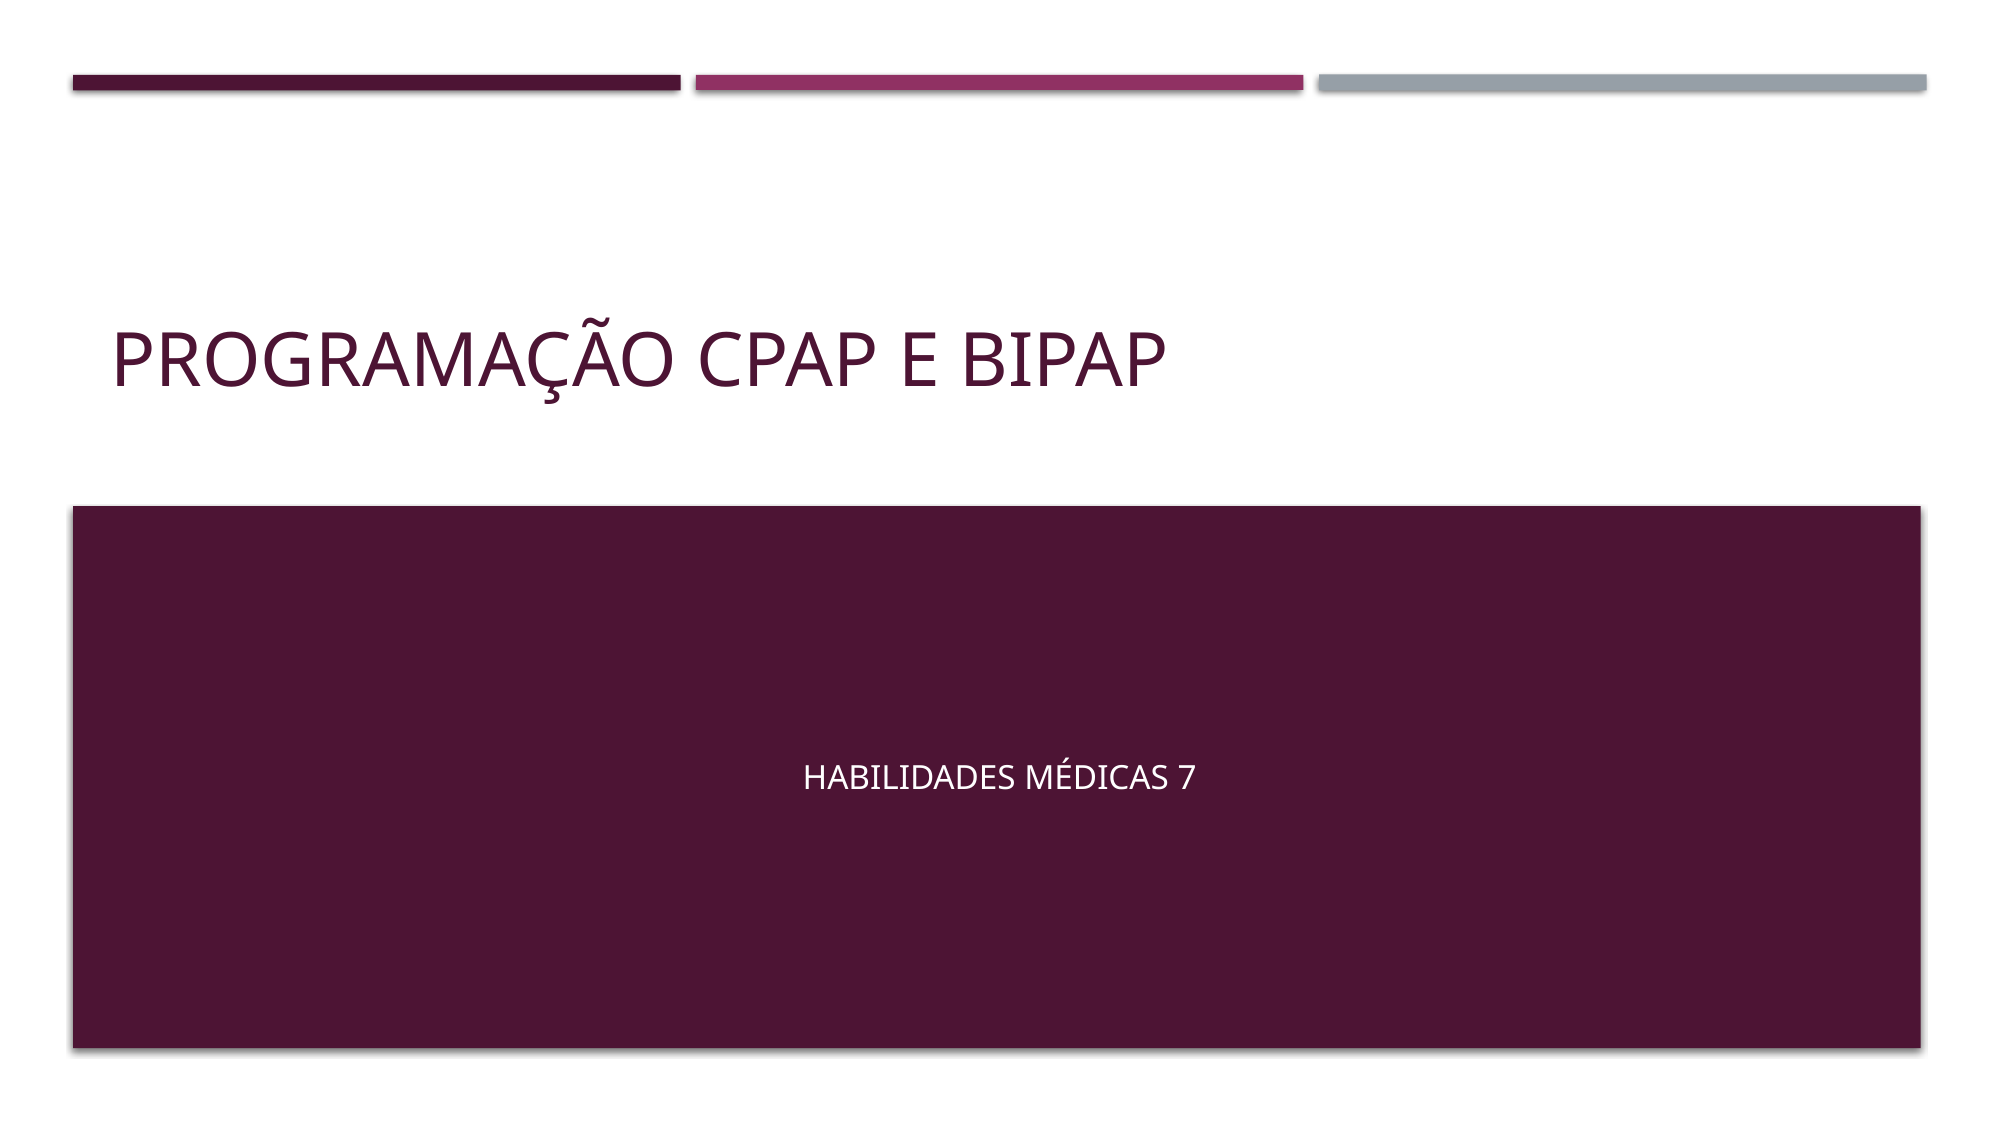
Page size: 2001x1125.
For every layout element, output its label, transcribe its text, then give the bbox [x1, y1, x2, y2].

subtitle Habilidades médicas 7 [98, 748, 1902, 846]
title PROGRAMAÇÃO CPAP e BIPAP [95, 167, 1899, 410]
